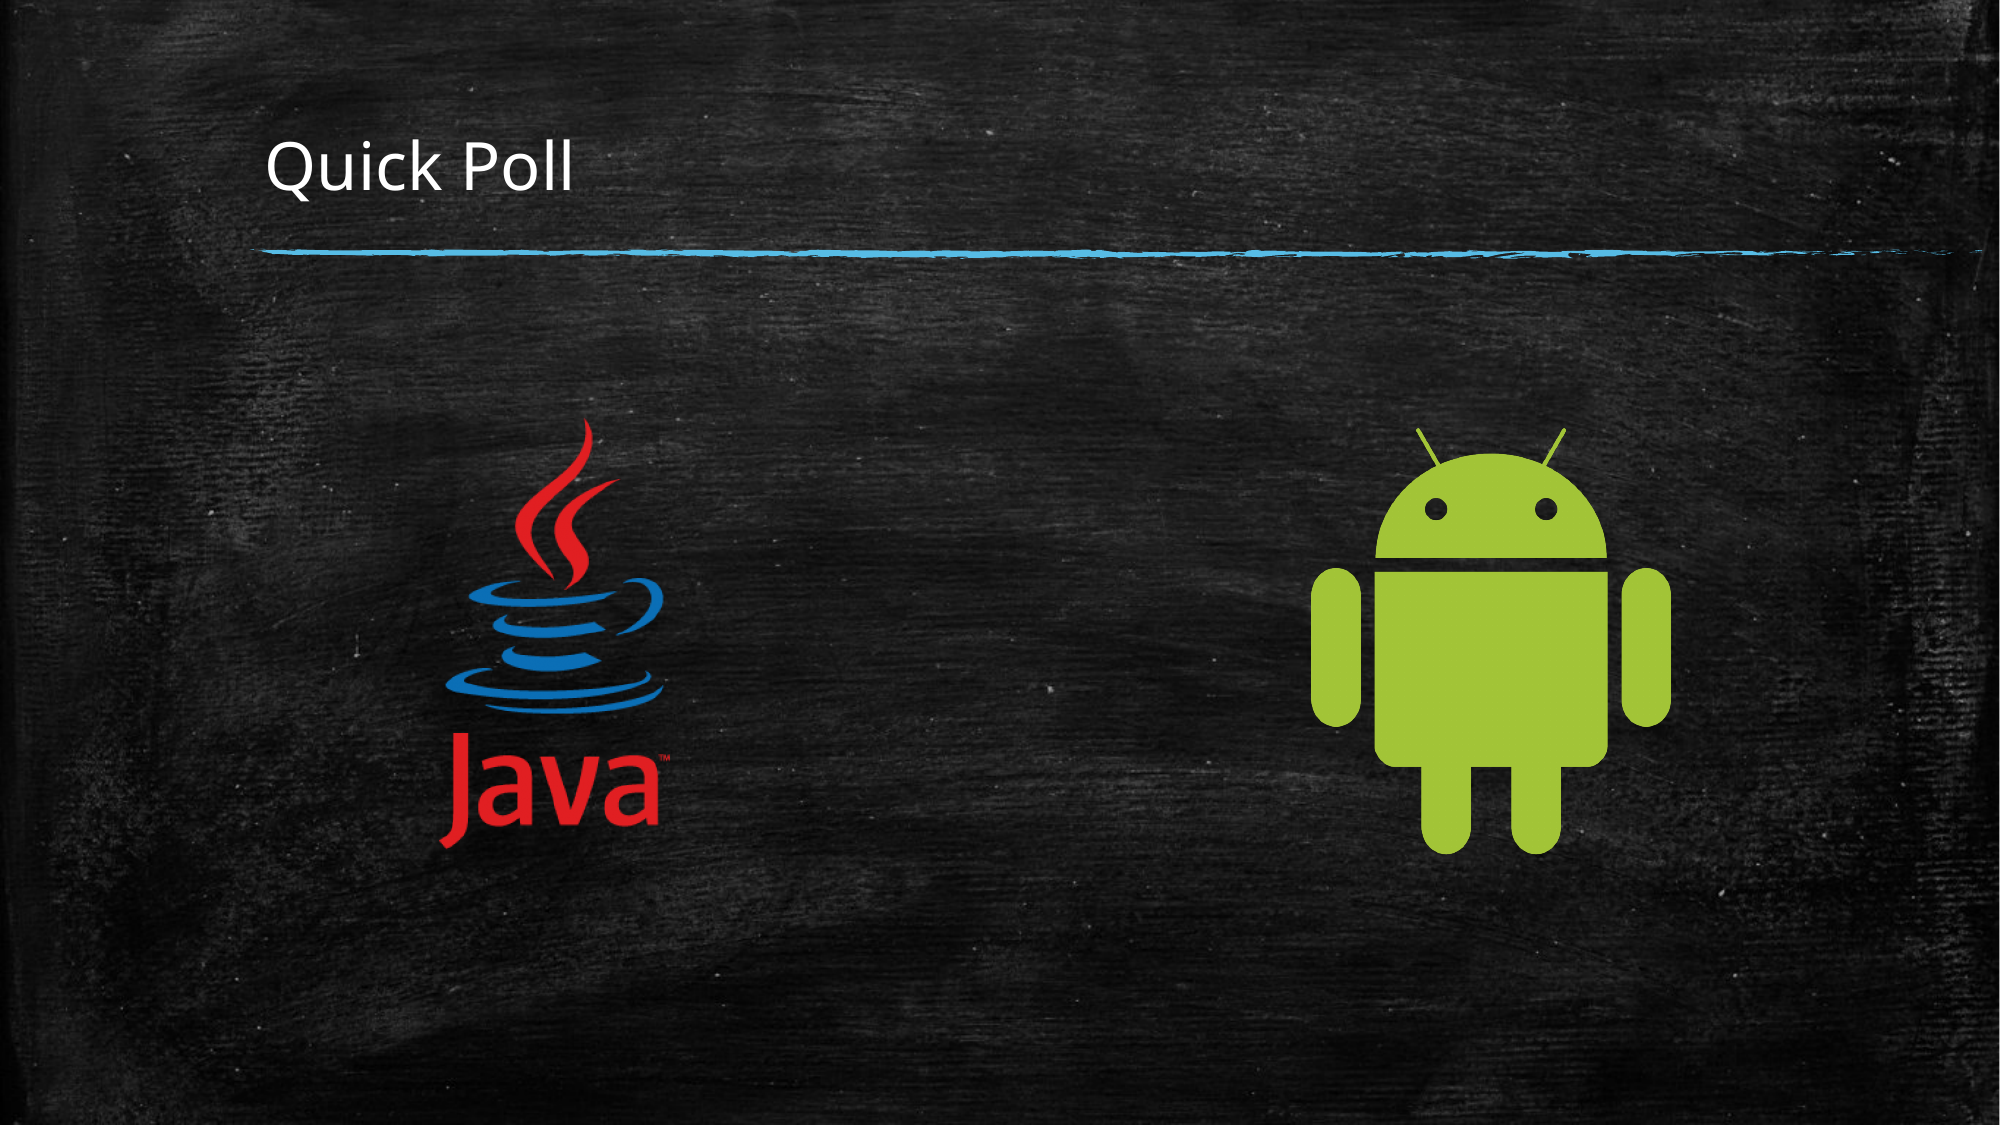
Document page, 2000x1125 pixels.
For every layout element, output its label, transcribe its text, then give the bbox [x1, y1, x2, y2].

title Quick Poll [249, 45, 1750, 213]
picture [1311, 428, 1673, 858]
picture [300, 379, 808, 887]
